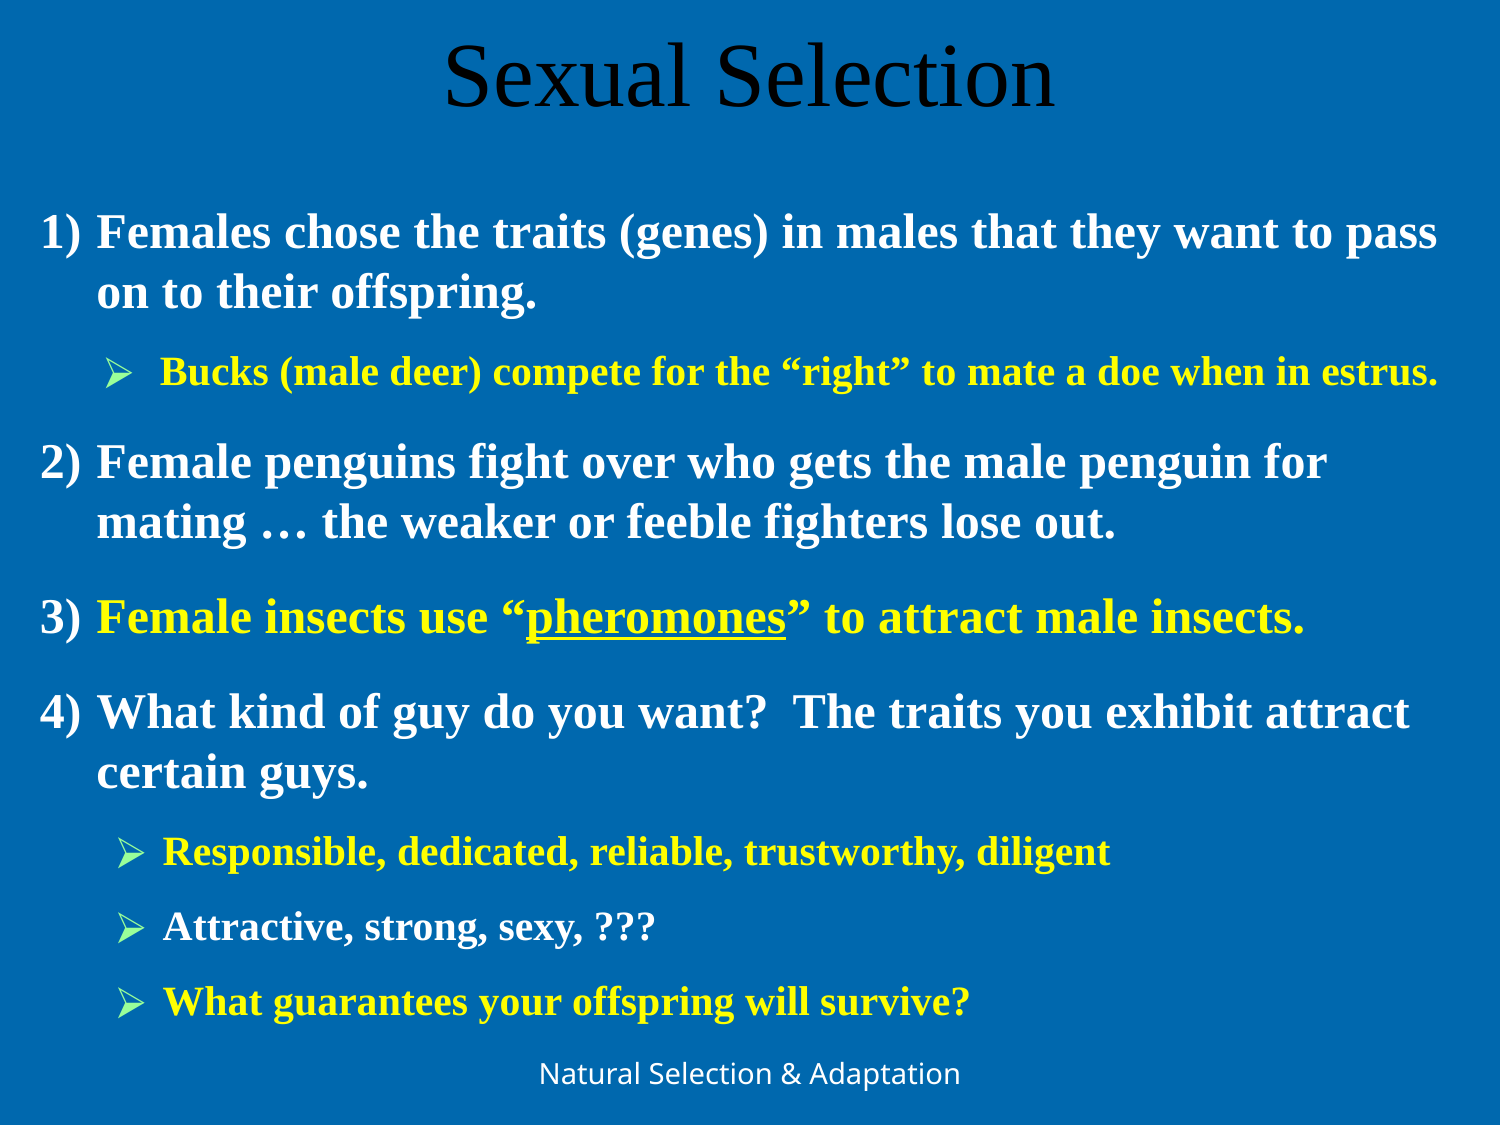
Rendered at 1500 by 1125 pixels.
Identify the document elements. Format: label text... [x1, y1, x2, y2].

list 1) Females chose the traits (genes) in males that they want to pass on to their offspring. Bucks (male deer) compete for the “right” to mate a doe when in estrus. 2) Female penguins fight over who gets the male penguin for mating … the weaker or feeble fighters lose out. 3) Female insects use “pheromones” to attract male insects. 4) What kind of guy do you want? The traits you exhibit attract certain guys. Responsible, dedicated, reliable, trustworthy, diligent Attractive, strong, sexy, ??? What guarantees your offspring will survive? [24, 191, 1488, 1075]
title Sexual Selection [75, 4, 1425, 135]
footer Natural Selection & Adaptation [512, 1024, 988, 1103]
